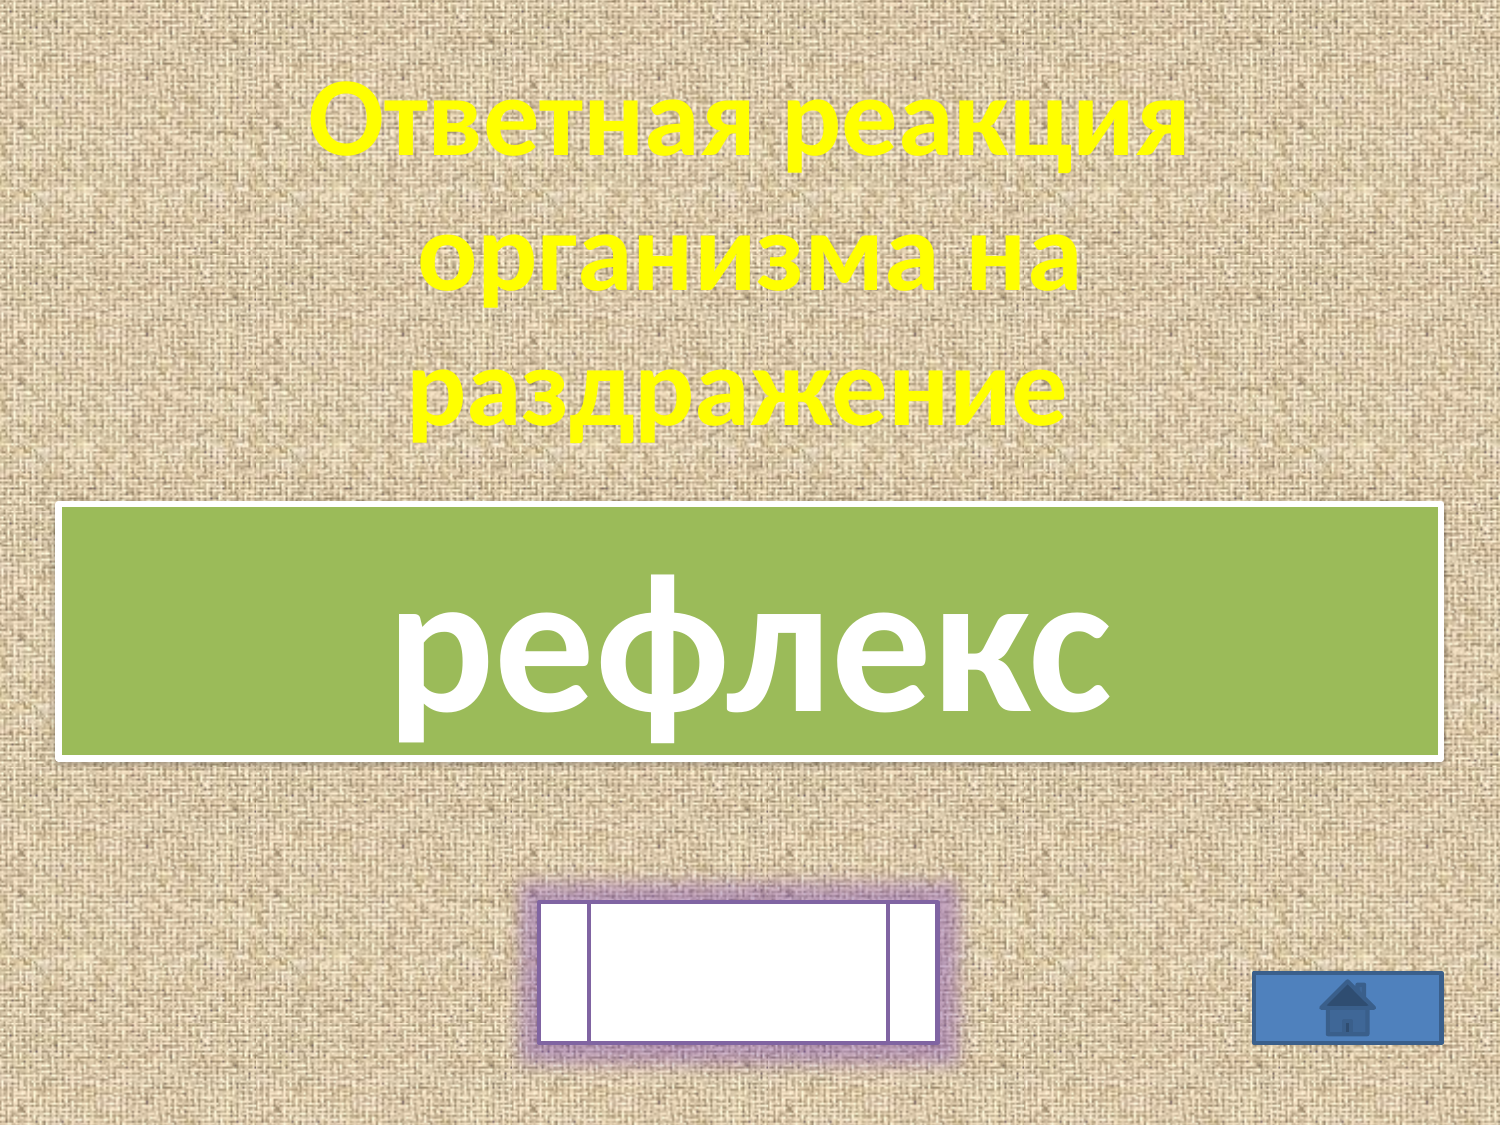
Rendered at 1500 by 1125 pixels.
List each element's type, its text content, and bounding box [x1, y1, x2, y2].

text_box Ответная реакция организма на раздражение [70, 35, 1430, 455]
text_box [537, 900, 940, 1045]
text_box [1252, 971, 1444, 1045]
text_box рефлекс [55, 501, 1444, 762]
